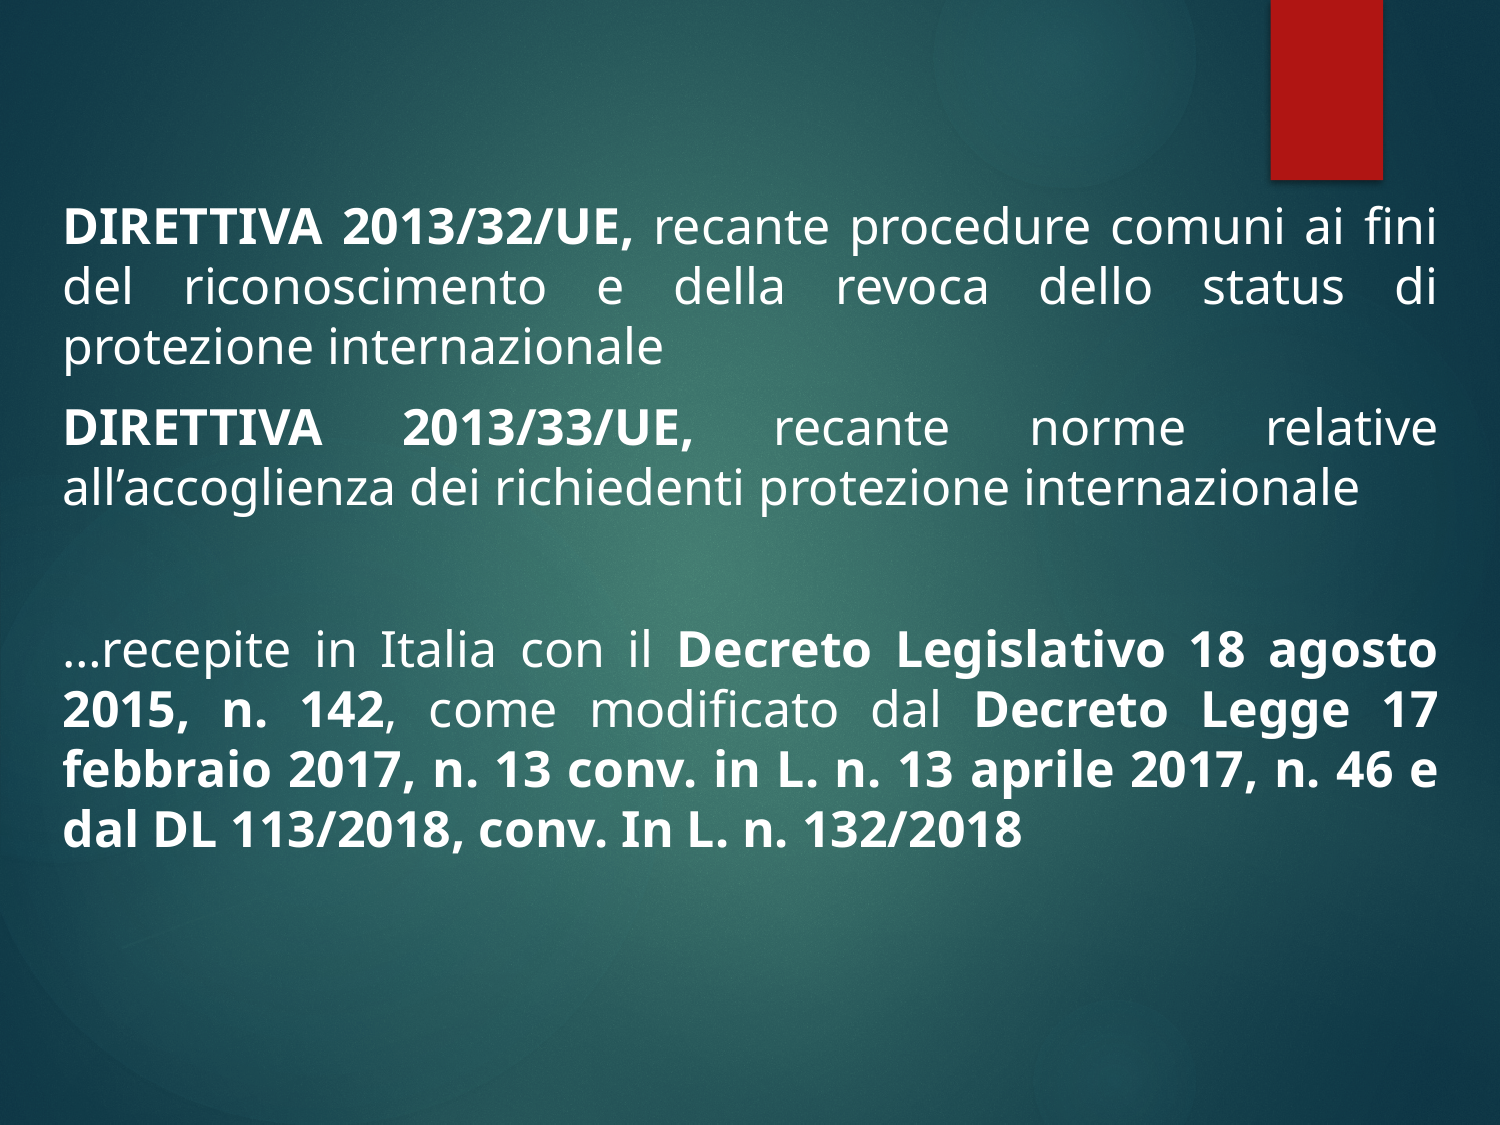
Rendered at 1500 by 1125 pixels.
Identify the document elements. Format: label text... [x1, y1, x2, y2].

list DIRETTIVA 2013/32/UE, recante procedure comuni ai fini del riconoscimento e della revoca dello status di protezione internazionale DIRETTIVA 2013/33/UE, recante norme relative all’accoglienza dei richiedenti protezione internazionale …recepite in Italia con il Decreto Legislativo 18 agosto 2015, n. 142, come modificato dal Decreto Legge 17 febbraio 2017, n. 13 conv. in L. n. 13 aprile 2017, n. 46 e dal DL 113/2018, conv. In L. n. 132/2018 [47, 186, 1454, 1062]
